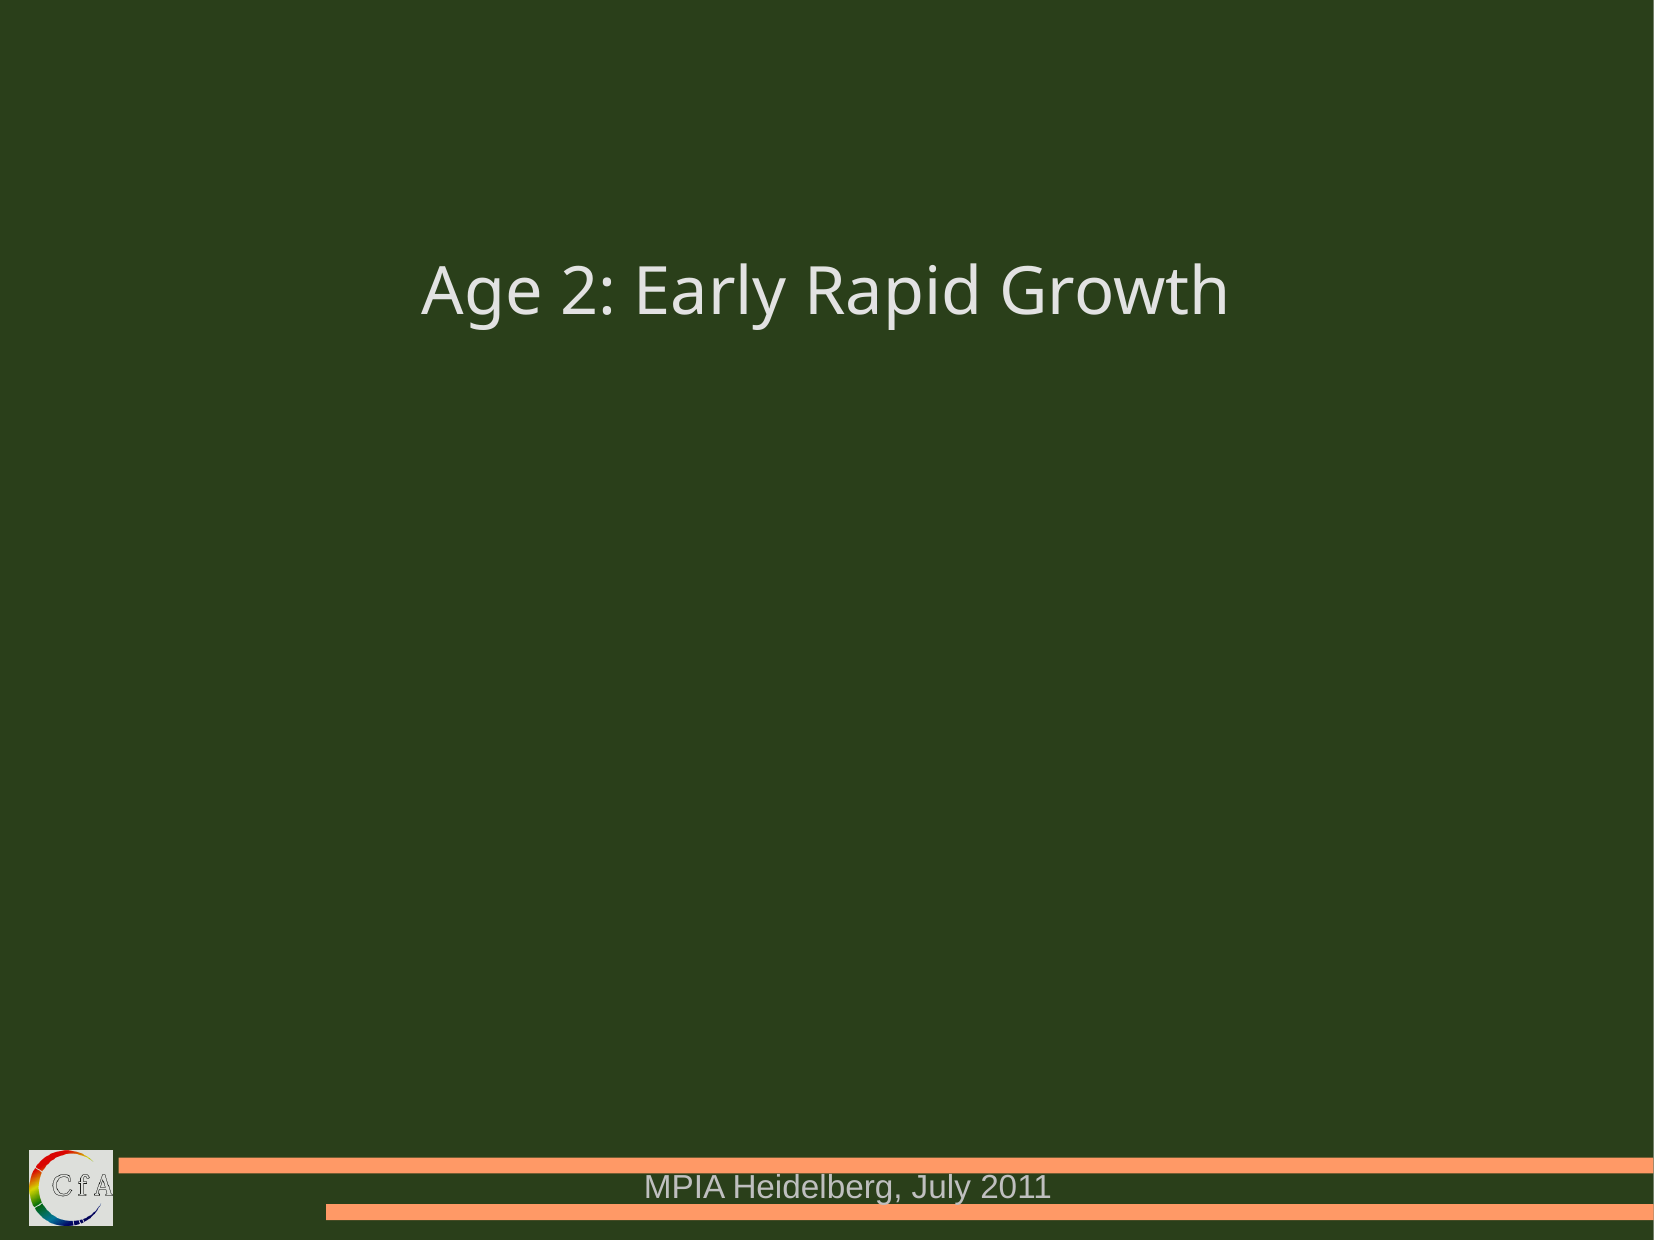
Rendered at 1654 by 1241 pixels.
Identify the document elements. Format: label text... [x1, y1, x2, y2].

picture [29, 1150, 113, 1226]
title Age 2: Early Rapid Growth [0, 232, 1654, 358]
